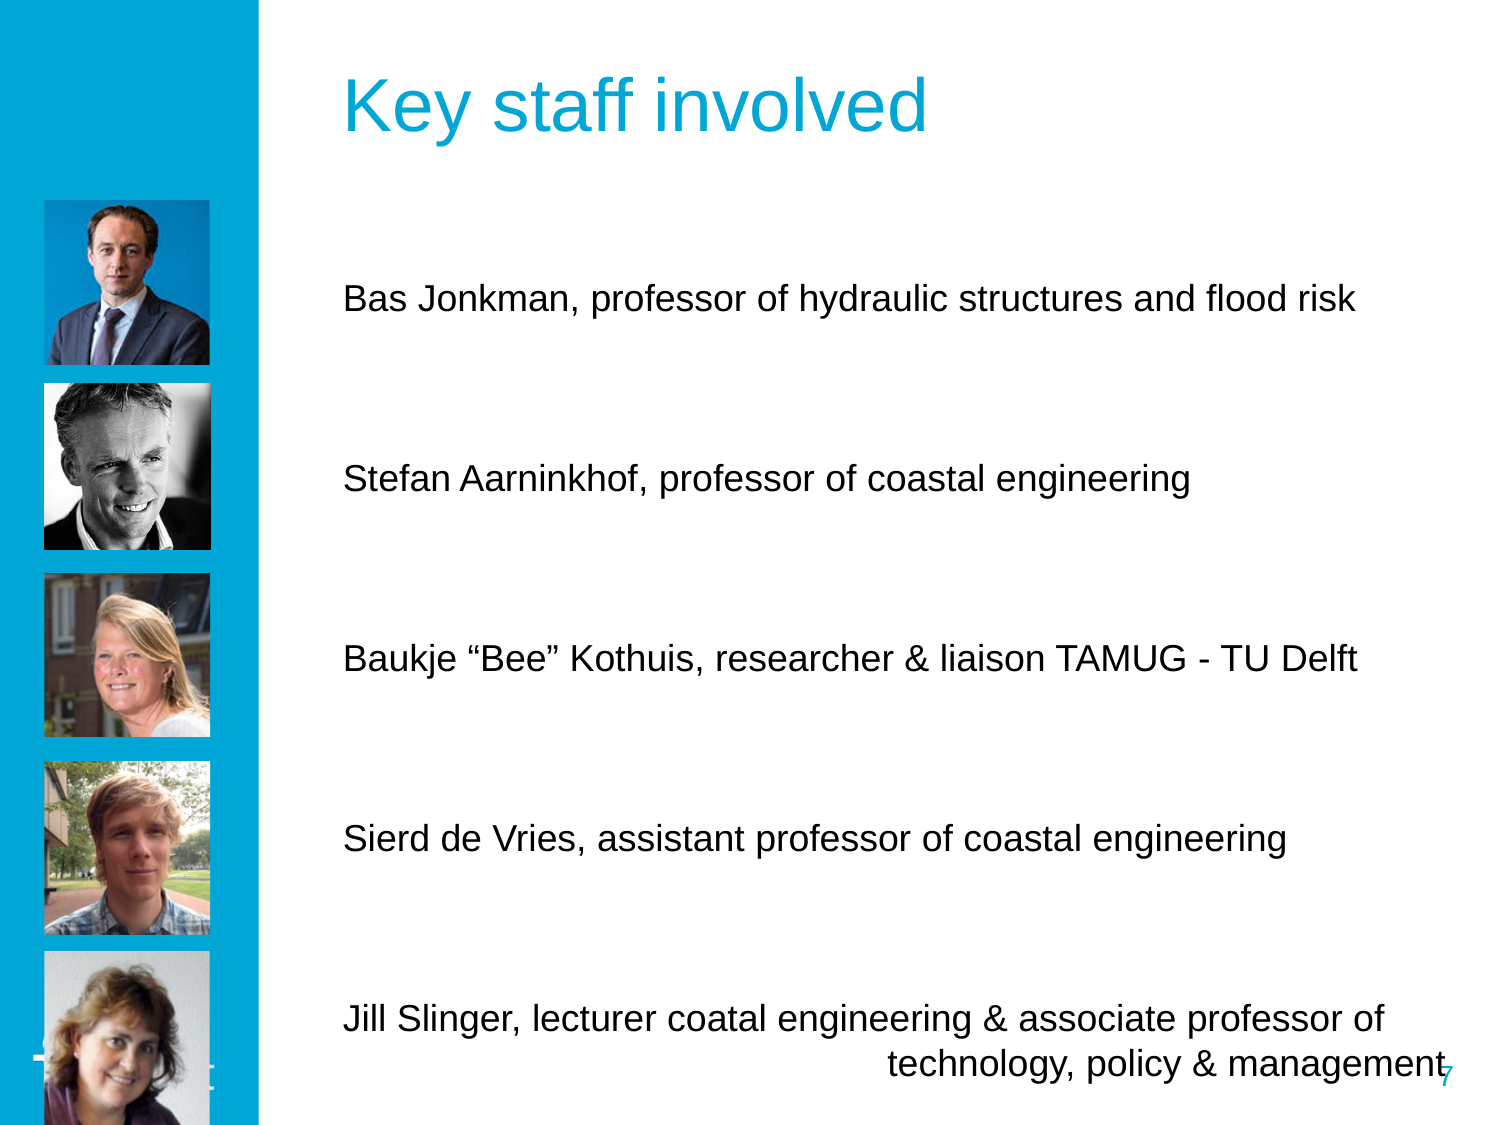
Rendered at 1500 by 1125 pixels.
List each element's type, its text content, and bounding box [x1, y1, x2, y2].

picture [45, 384, 210, 549]
text_box Bas Jonkman, professor of hydraulic structures and flood risk Stefan Aarninkhof, professor of coastal engineering Baukje “Bee” Kothuis, researcher & liaison TAMUG - TU Delft Sierd de Vries, assistant professor of coastal engineering Jill Slinger, lecturer coatal engineering & associate professor of technology, policy & management [328, 266, 1496, 1092]
picture [48, 205, 209, 364]
picture [44, 952, 210, 1125]
text_box Key staff involved [328, 48, 1500, 186]
picture [45, 762, 210, 934]
picture [45, 574, 210, 736]
